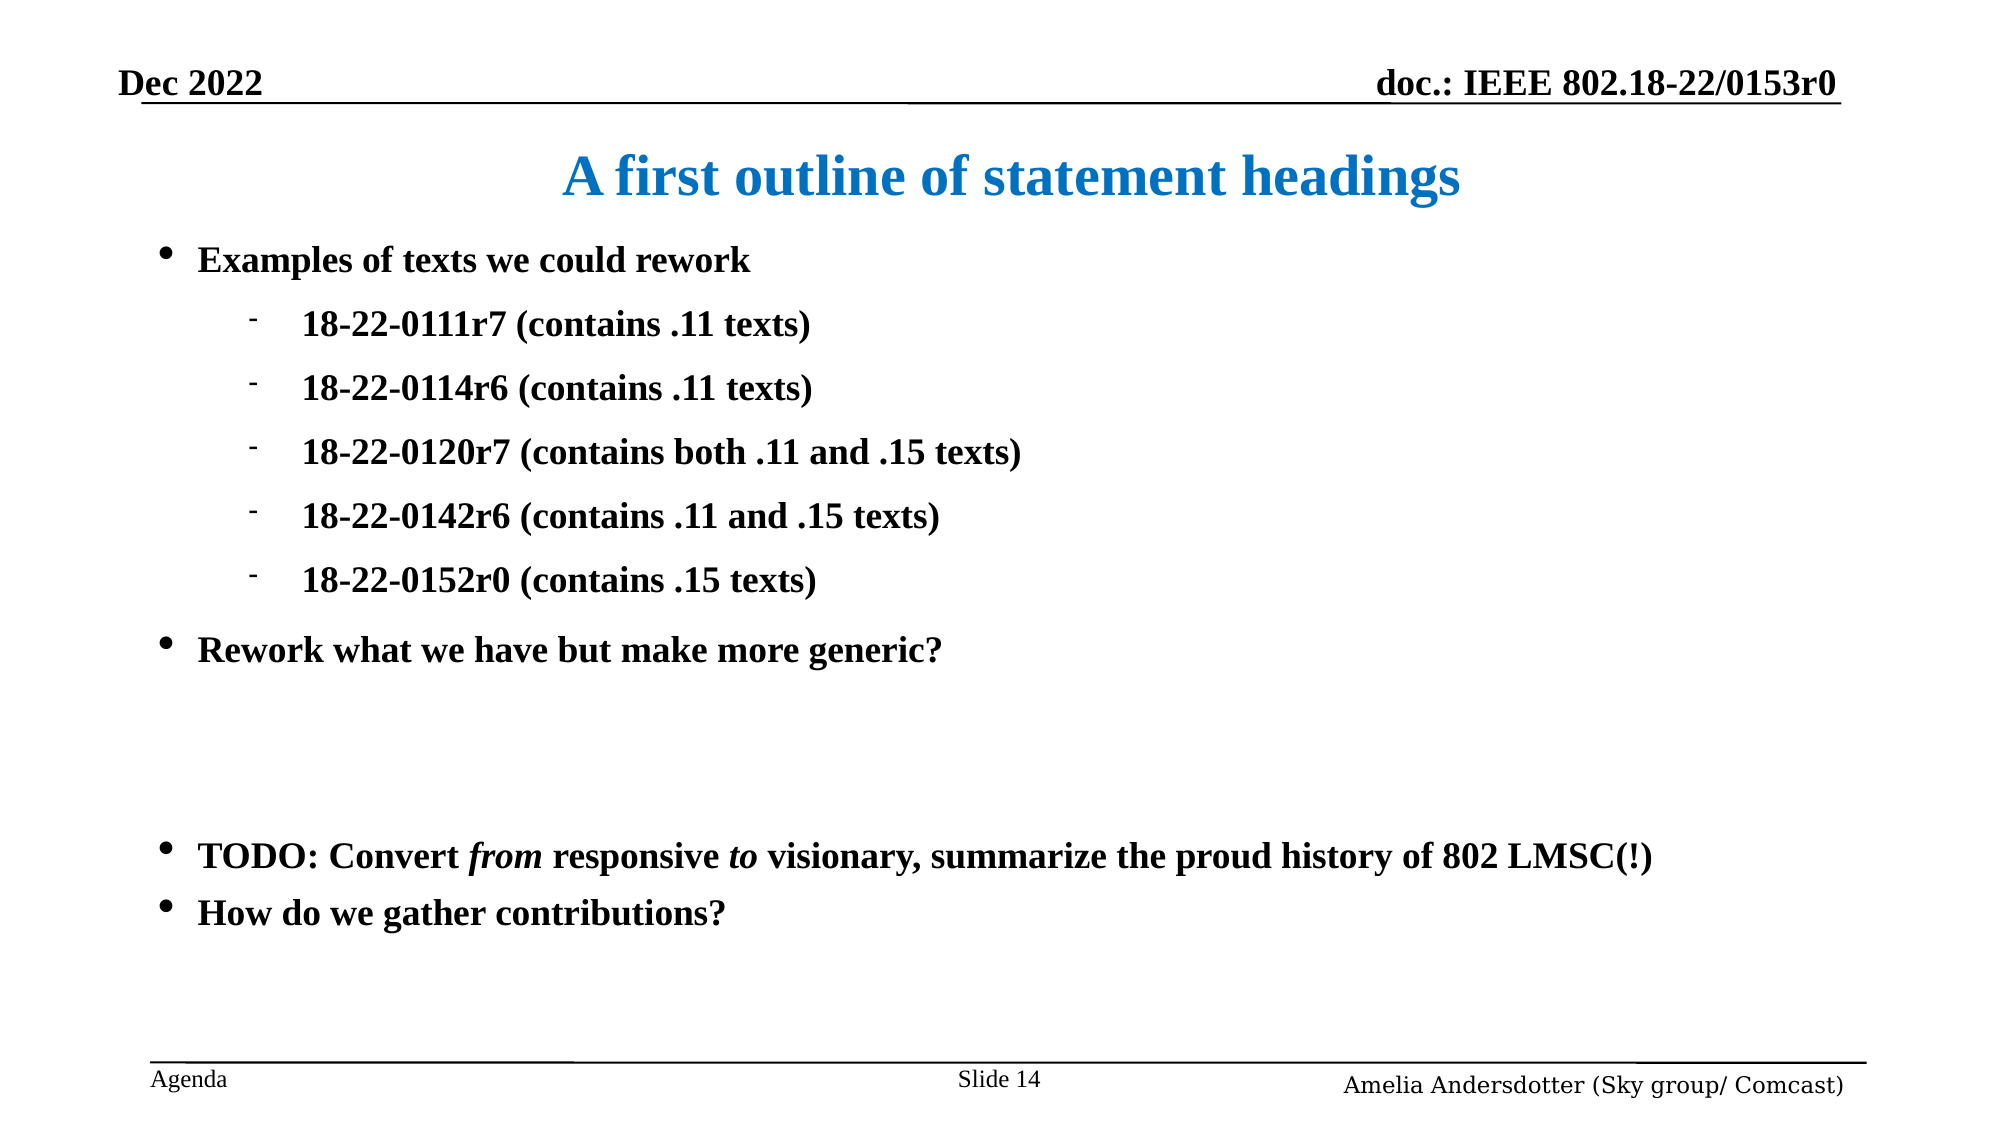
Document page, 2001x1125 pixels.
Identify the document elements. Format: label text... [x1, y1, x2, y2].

title A first outline of statement headings [162, 99, 1863, 227]
list Examples of texts we could rework 18-22-0111r7 (contains .11 texts) 18-22-0114r6 (contains .11 texts) 18-22-0120r7 (contains both .11 and .15 texts) 18-22-0142r6 (contains .11 and .15 texts) 18-22-0152r0 (contains .15 texts) Rework what we have but make more generic? TODO: Convert from responsive to visionary, summarize the proud history of 802 LMSC(!) How do we gather contributions? [144, 227, 1876, 1034]
text_box Amelia Andersdotter (Sky group/ Comcast) [1299, 1062, 1860, 1105]
slide_number Slide <number> [933, 1062, 1066, 1122]
